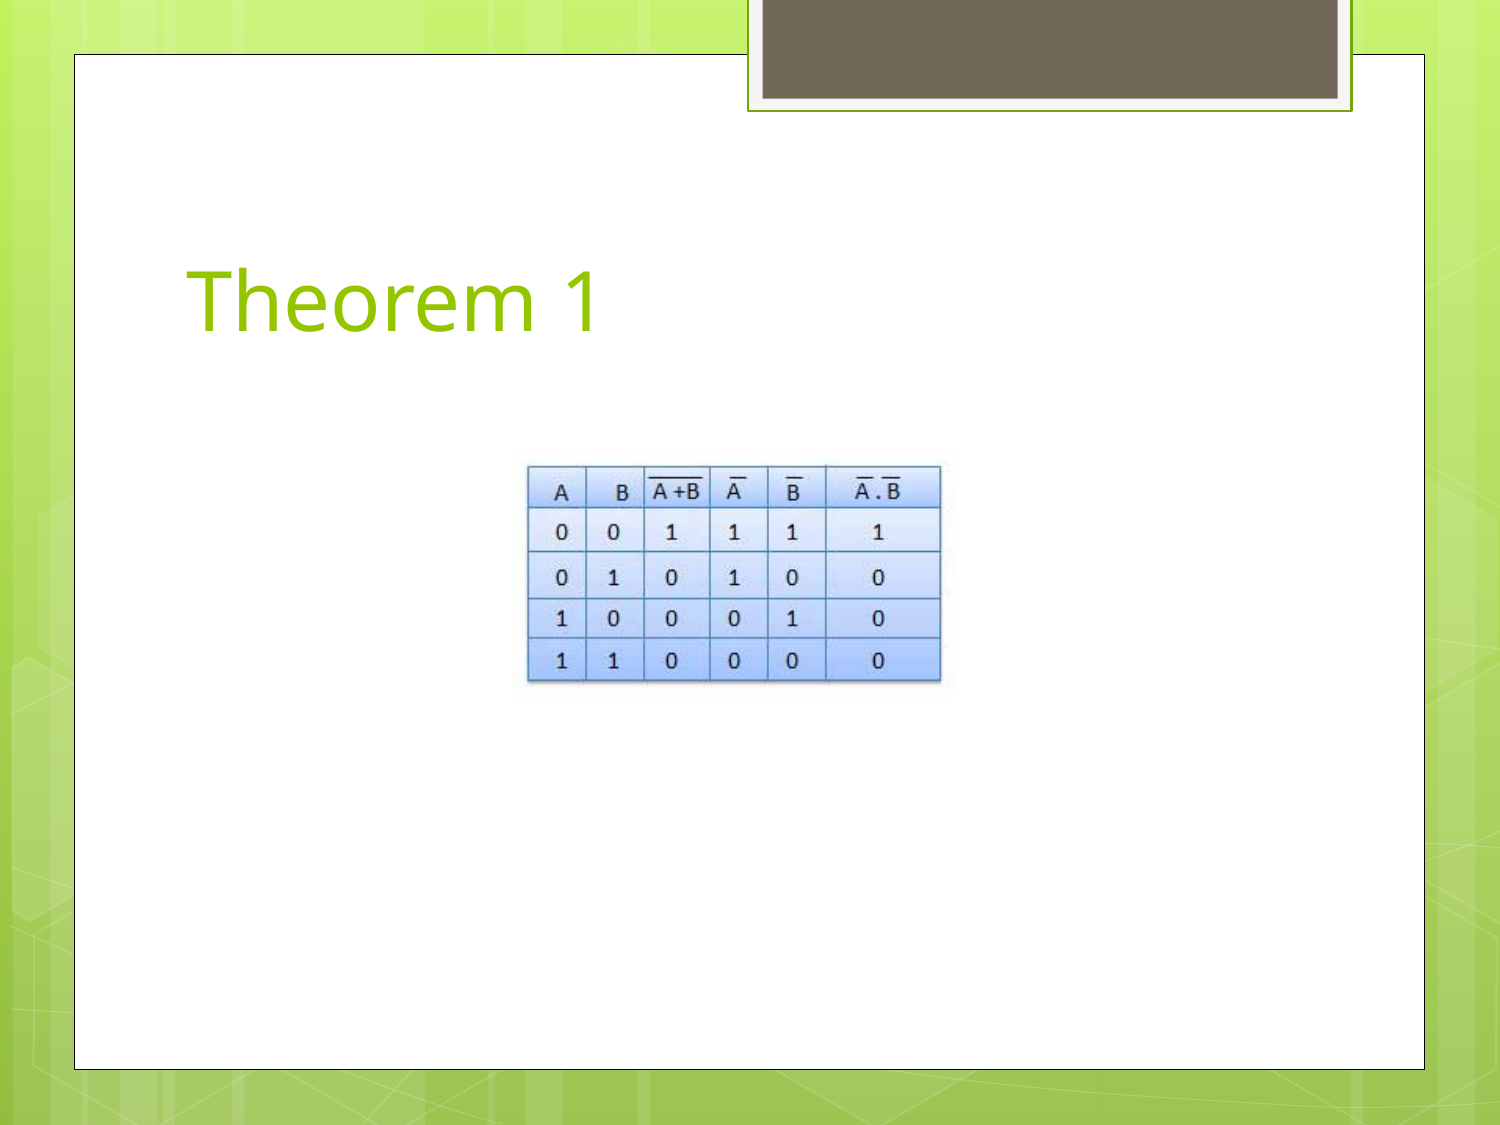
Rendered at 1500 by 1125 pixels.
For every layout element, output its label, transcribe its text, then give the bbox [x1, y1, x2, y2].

title Theorem 1 [171, 168, 1324, 357]
picture [512, 449, 957, 697]
